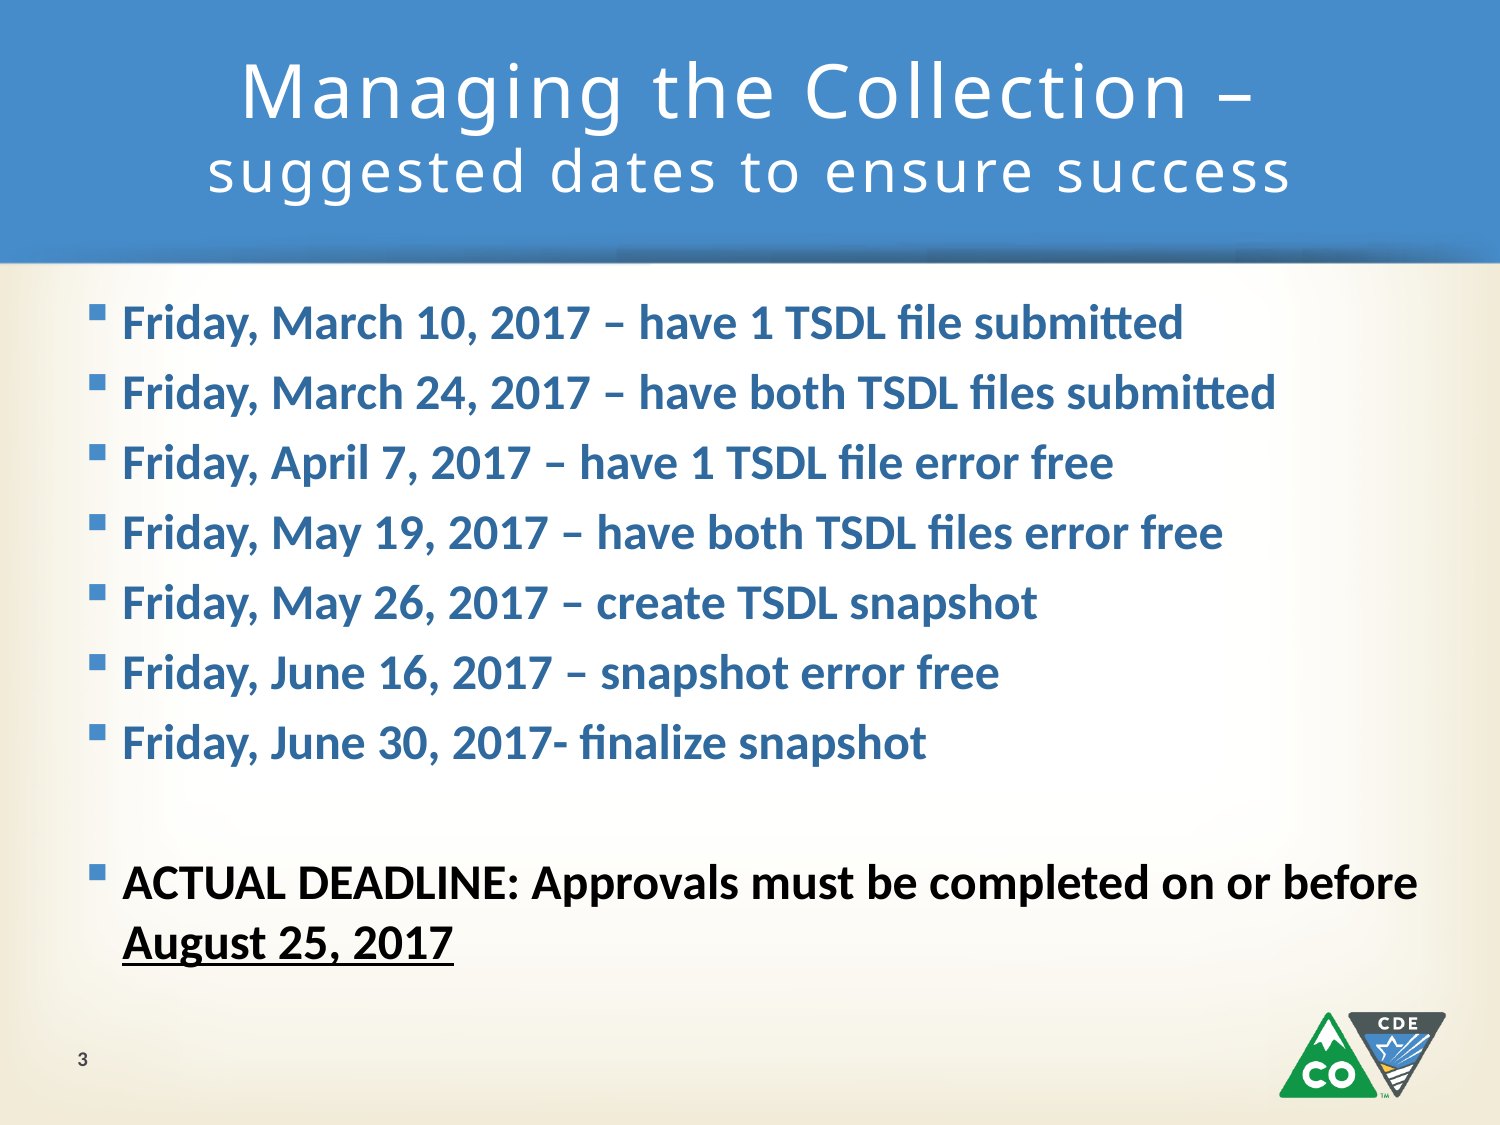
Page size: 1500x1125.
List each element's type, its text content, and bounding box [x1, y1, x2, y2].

list Friday, March 10, 2017 – have 1 TSDL file submitted Friday, March 24, 2017 – have both TSDL files submitted Friday, April 7, 2017 – have 1 TSDL file error free Friday, May 19, 2017 – have both TSDL files error free Friday, May 26, 2017 – create TSDL snapshot Friday, June 16, 2017 – snapshot error free Friday, June 30, 2017- finalize snapshot ACTUAL DEADLINE: Approvals must be completed on or before August 25, 2017 [62, 281, 1442, 1005]
title Managing the Collection – suggested dates to ensure success [62, 37, 1438, 211]
picture [0, 0, 1500, 1125]
footer 3 [62, 1027, 538, 1088]
